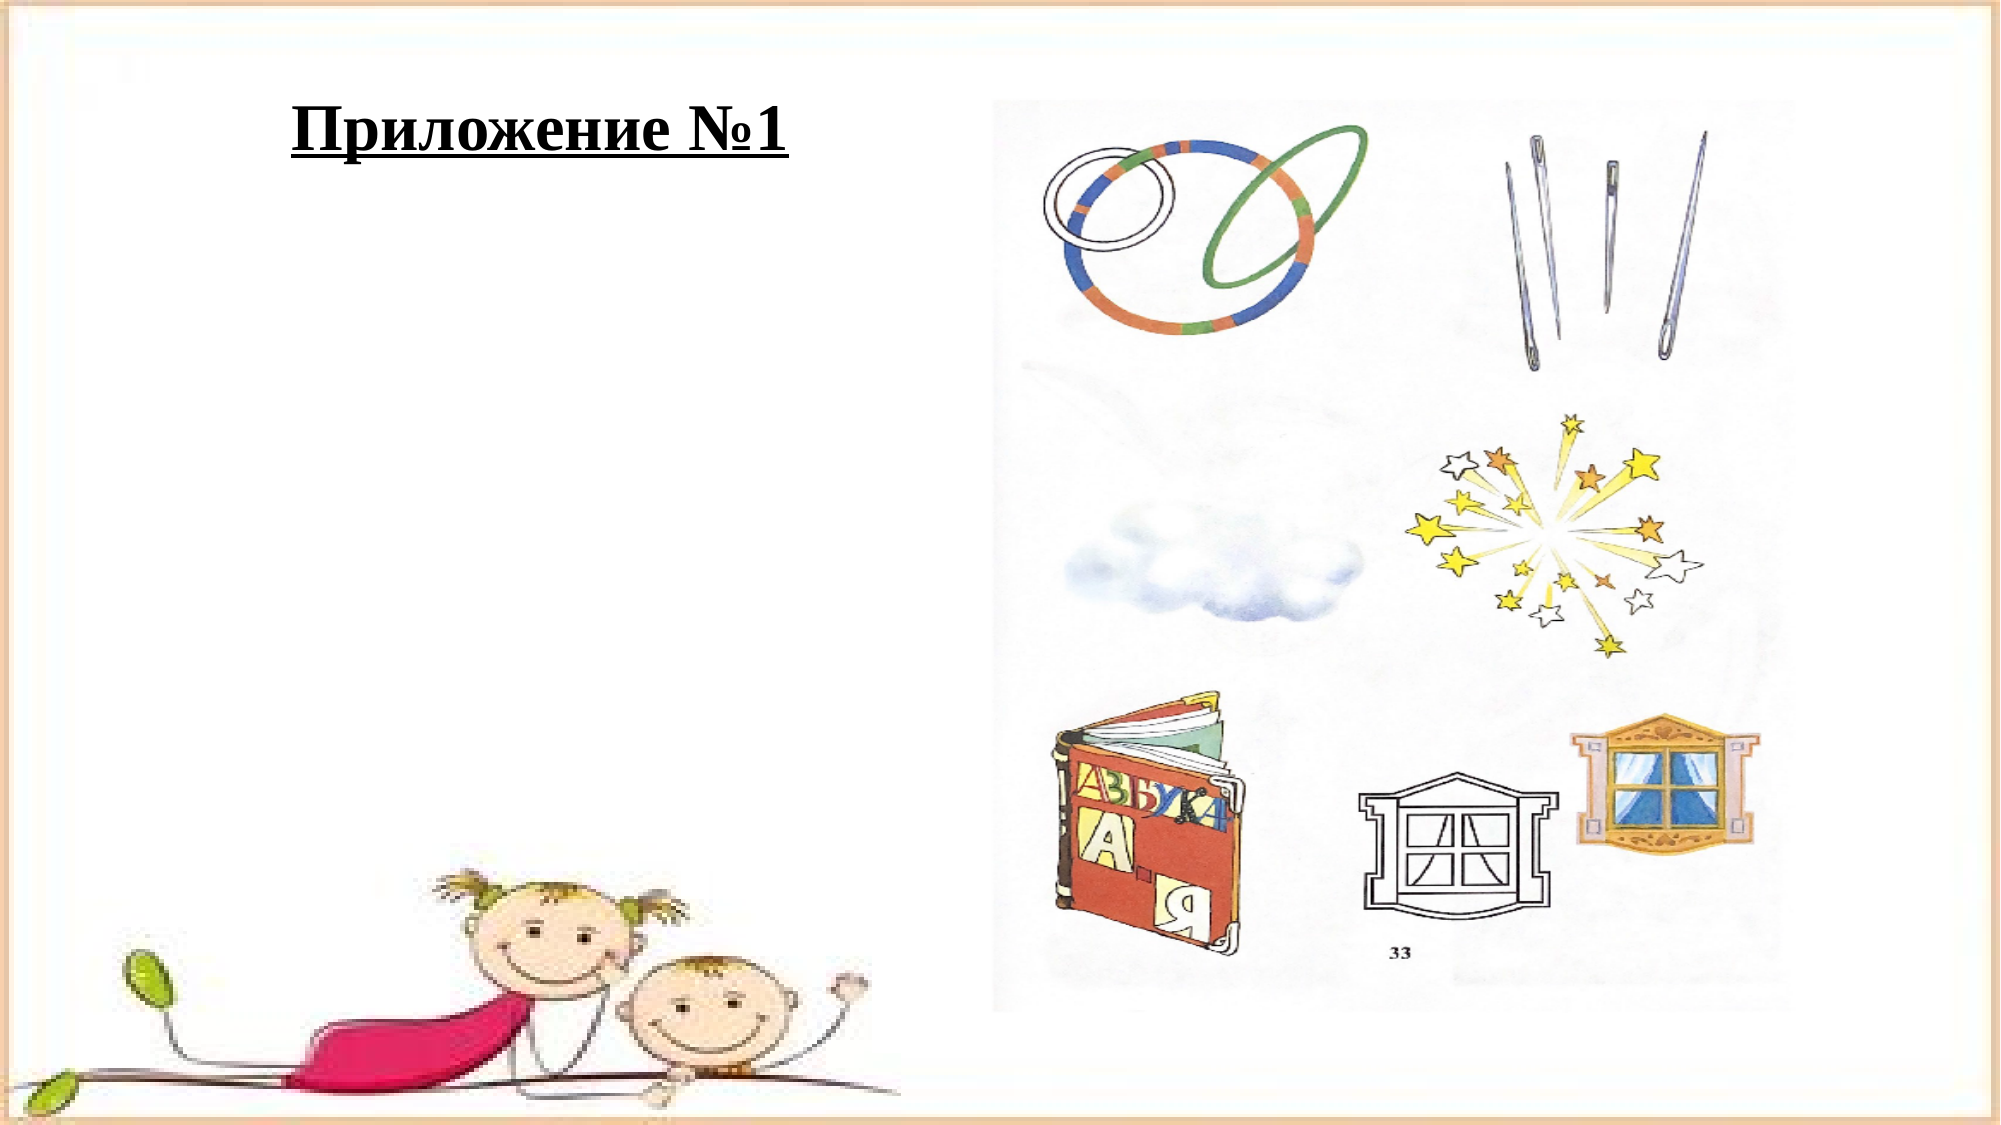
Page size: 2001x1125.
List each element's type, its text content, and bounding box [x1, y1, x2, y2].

title Приложение №1 [137, 59, 871, 278]
picture [0, 0, 2001, 1125]
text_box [871, 59, 1919, 1053]
